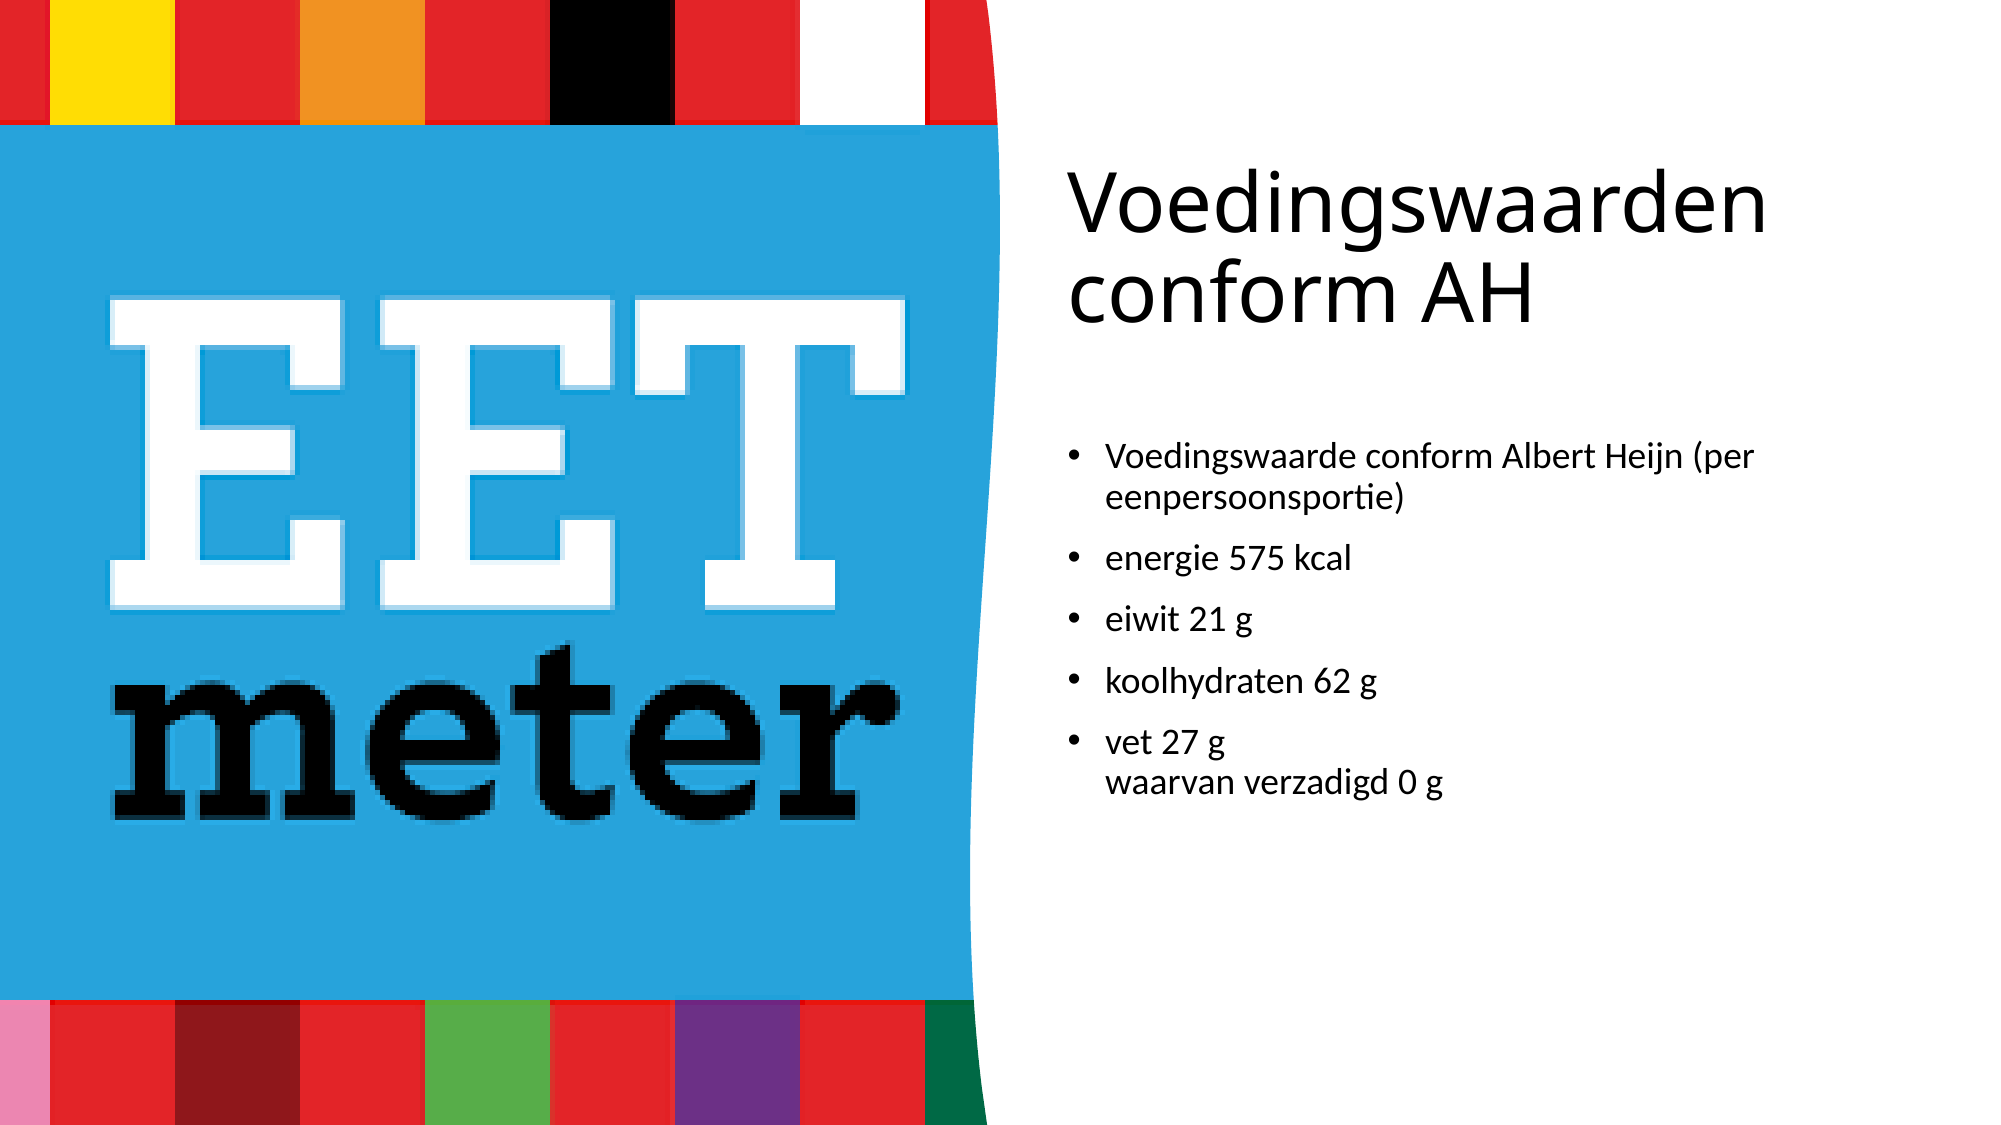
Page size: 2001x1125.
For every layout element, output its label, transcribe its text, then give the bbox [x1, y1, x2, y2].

picture [0, 0, 1000, 1125]
list Voedingswaarde conform Albert Heijn (per eenpersoonsportie) energie 575 kcal eiwit 21 g koolhydraten 62 g vet 27 g waarvan verzadigd 0 g [1052, 428, 1921, 1045]
title Voedingswaarden conform AH [1052, 80, 1921, 348]
